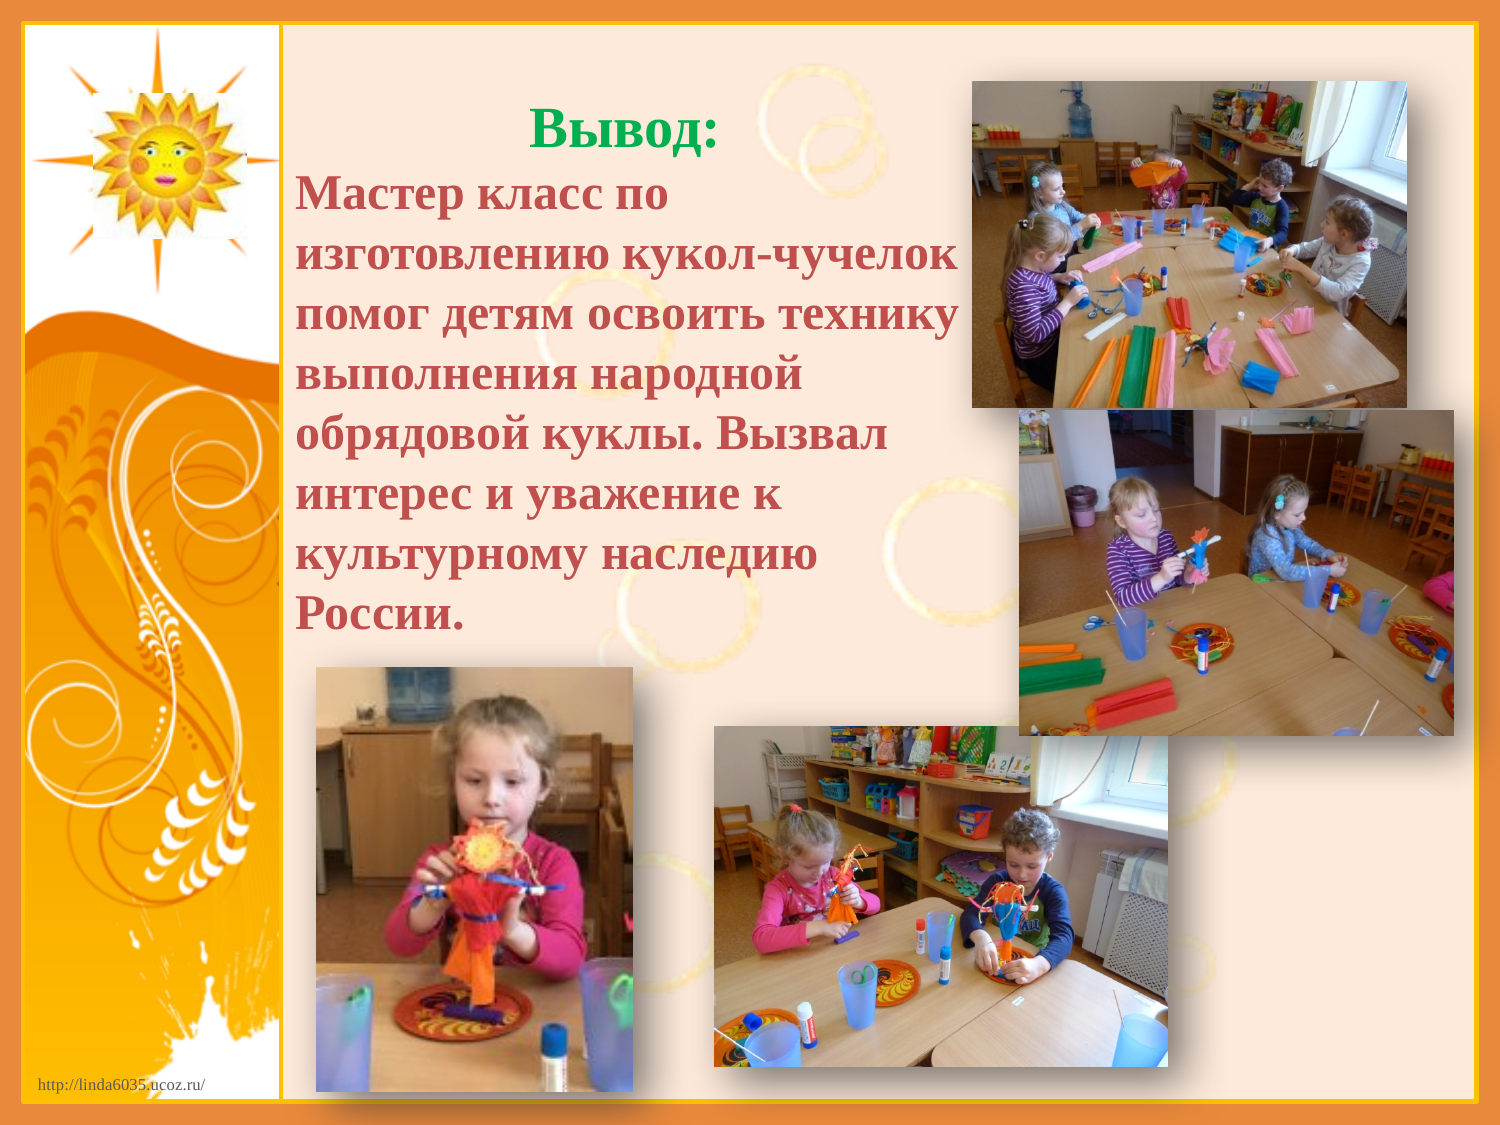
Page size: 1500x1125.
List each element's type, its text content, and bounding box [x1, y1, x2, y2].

picture [25, 25, 279, 1099]
picture [972, 81, 1407, 408]
text_box Вывод: Мастер класс по изготовлению кукол-чучелок помог детям освоить технику выполнения народной обрядовой куклы. Вызвал интерес и уважение к культурному наследию России. [281, 82, 985, 692]
picture [316, 667, 633, 1092]
picture [714, 409, 1454, 1067]
